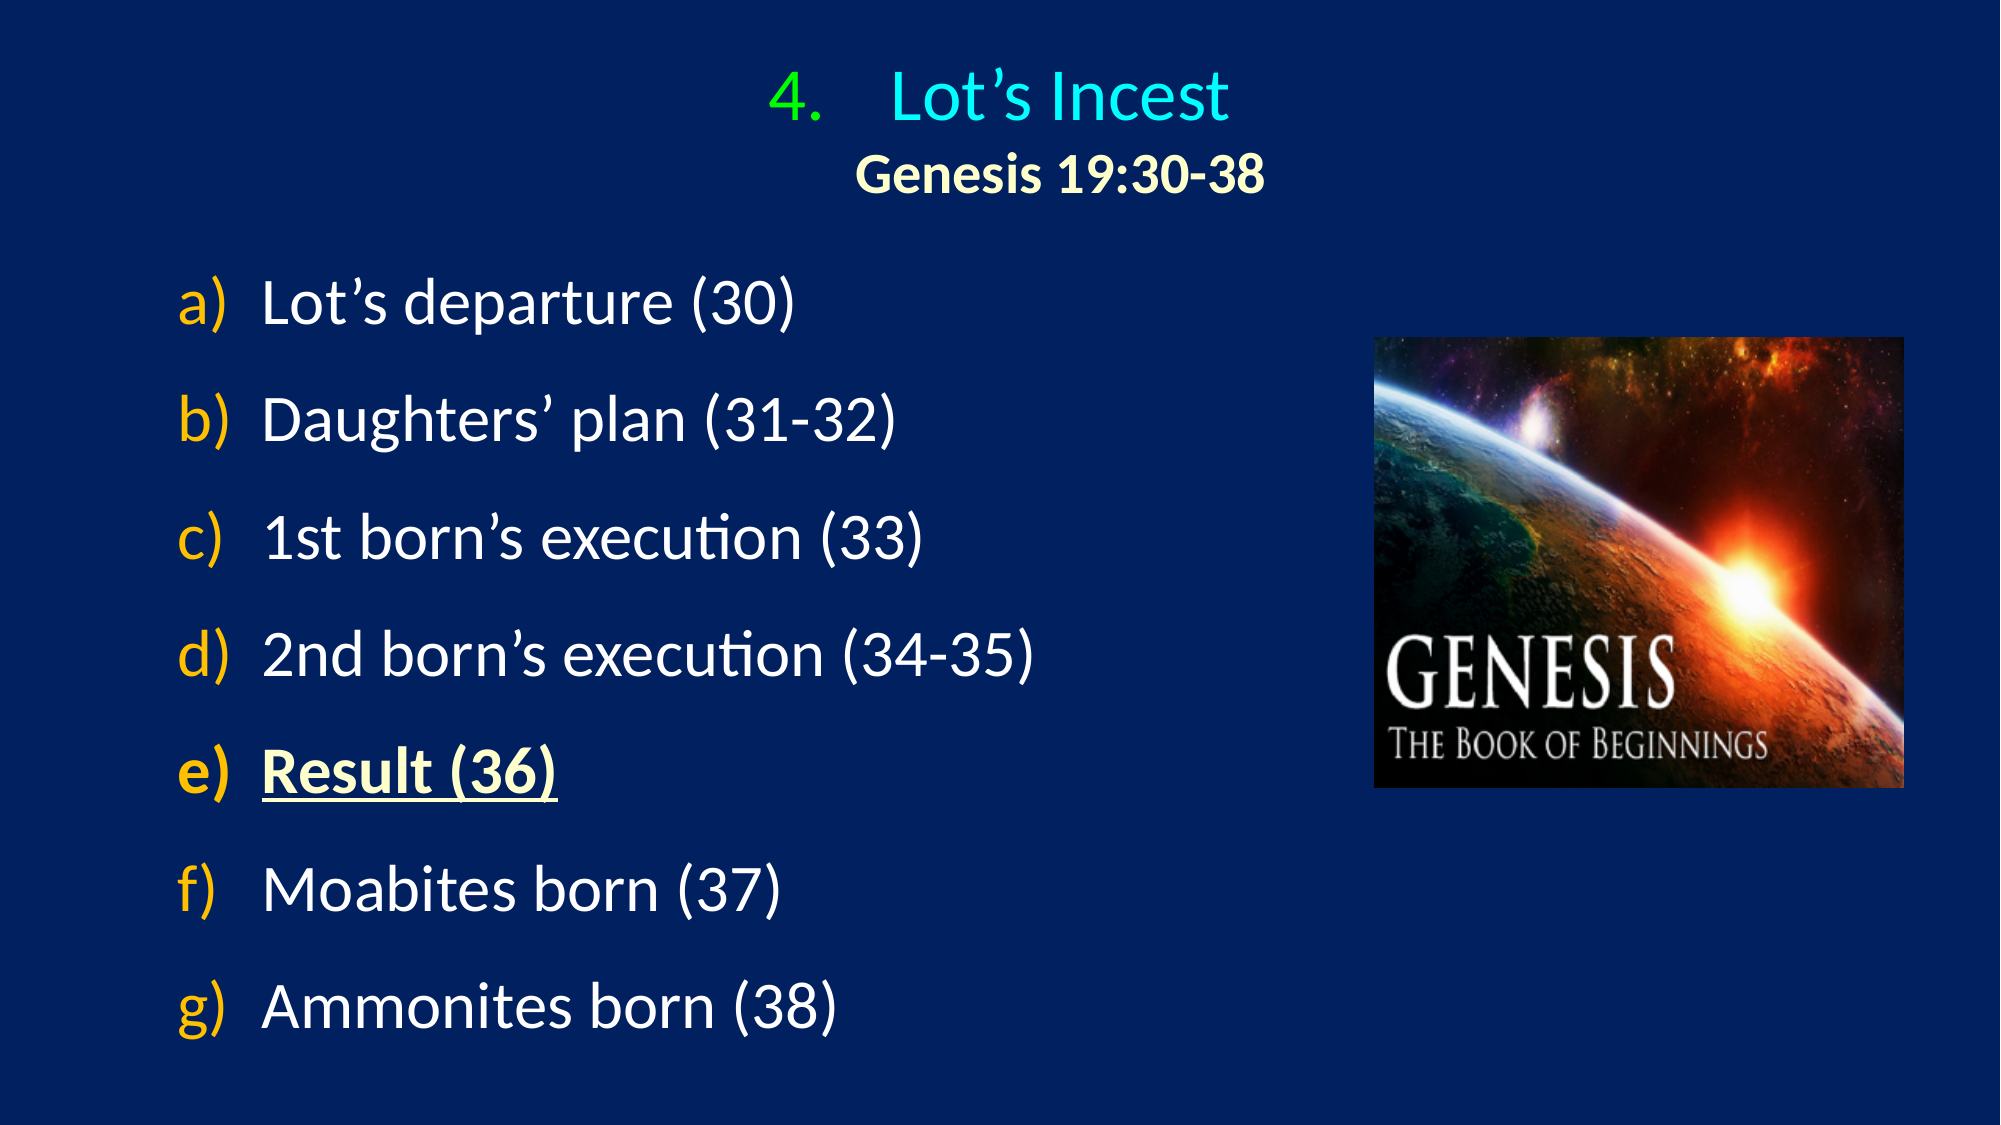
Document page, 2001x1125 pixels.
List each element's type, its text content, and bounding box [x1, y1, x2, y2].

picture [1374, 337, 1905, 788]
title Lot’s Incest Genesis 19:30-38 [535, 50, 1464, 200]
list Lot’s departure (30) Daughters’ plan (31-32) 1st born’s execution (33) 2nd born’s execution (34-35) Result (36) Moabites born (37) Ammonites born (38) [162, 249, 1376, 694]
